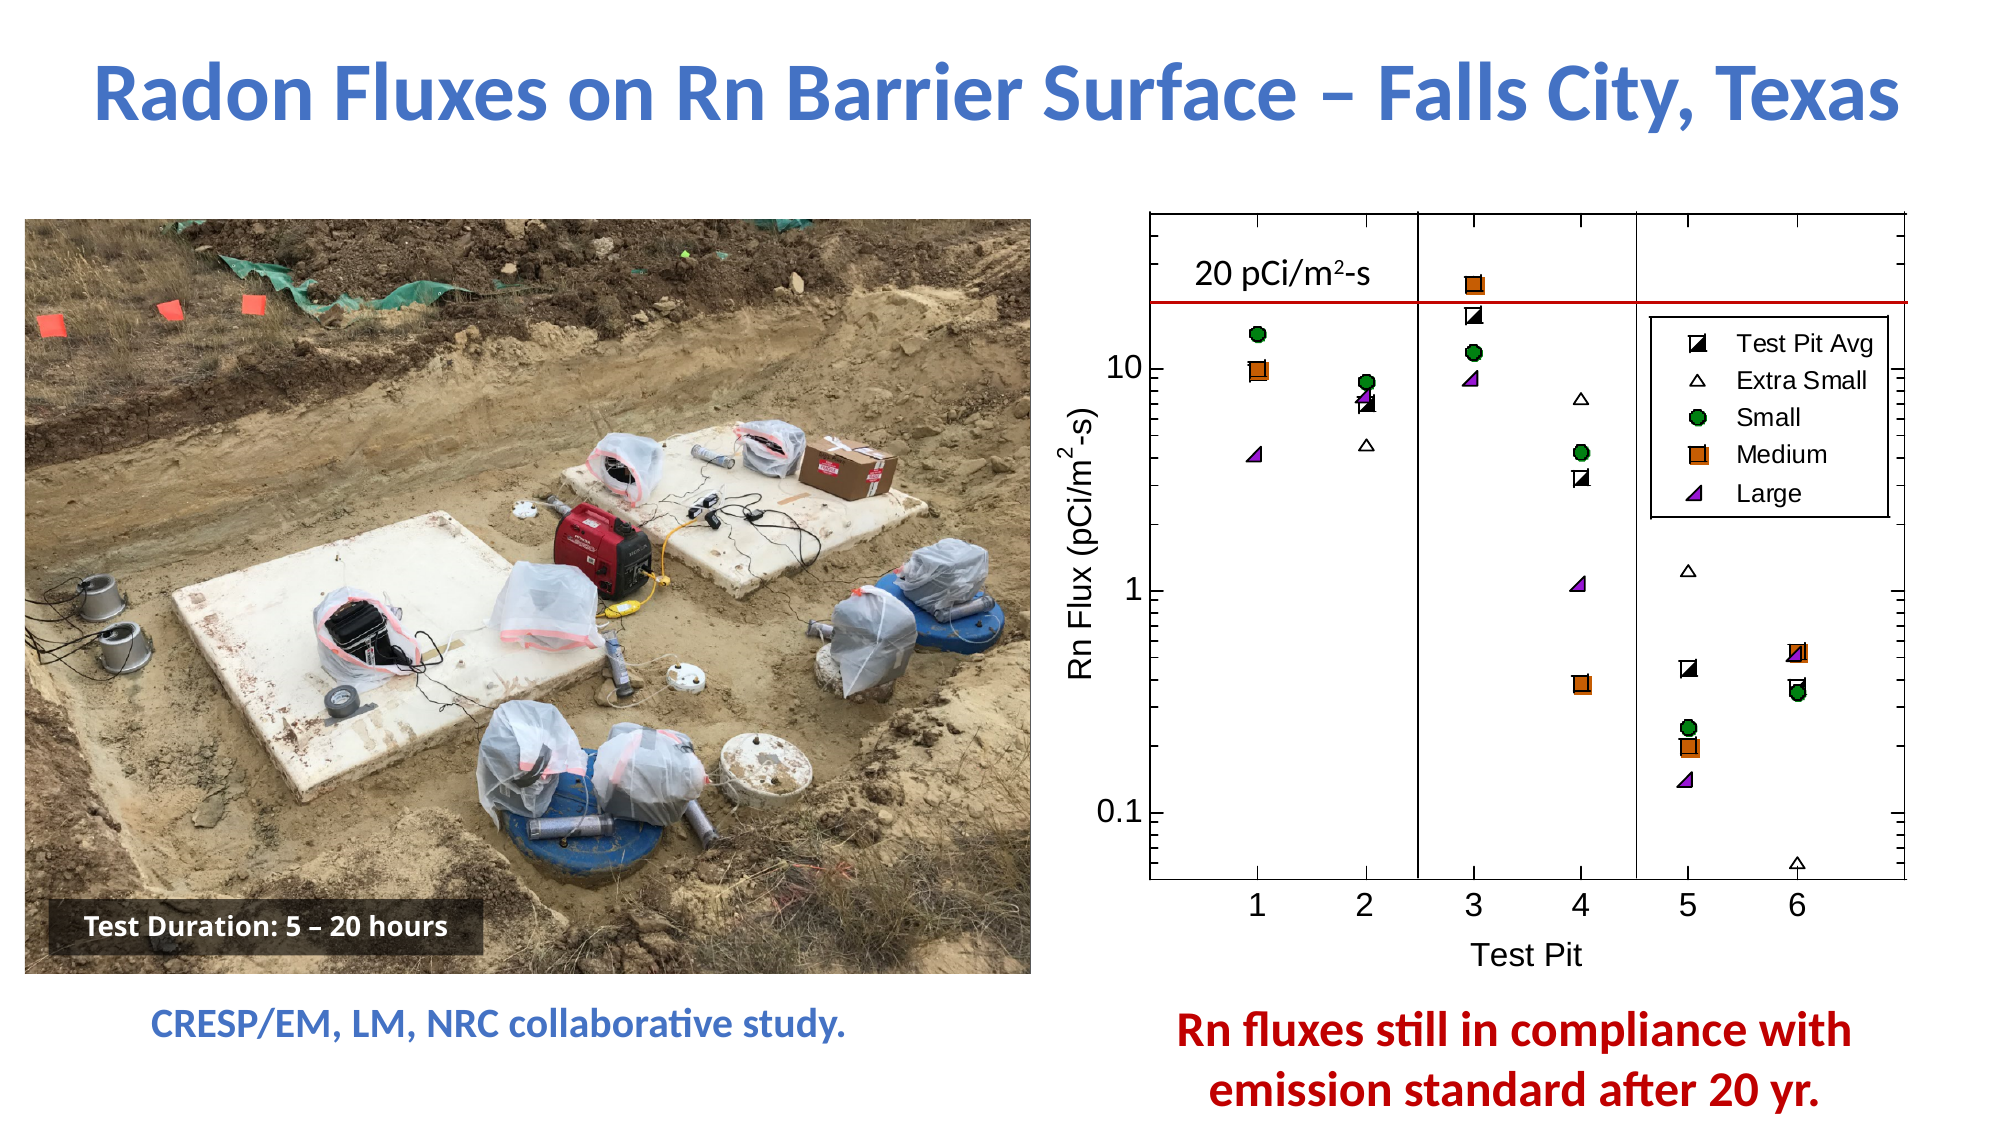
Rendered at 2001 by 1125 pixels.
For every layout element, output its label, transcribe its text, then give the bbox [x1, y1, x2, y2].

text_box Rn fluxes still in compliance with emission standard after 20 yr. [1103, 988, 1926, 1124]
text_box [1033, 184, 1933, 985]
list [24, 219, 1031, 974]
title Radon Fluxes on Rn Barrier Surface – Falls City, Texas [31, 40, 1965, 147]
text_box CRESP/EM, LM, NRC collaborative study. [135, 974, 864, 1078]
